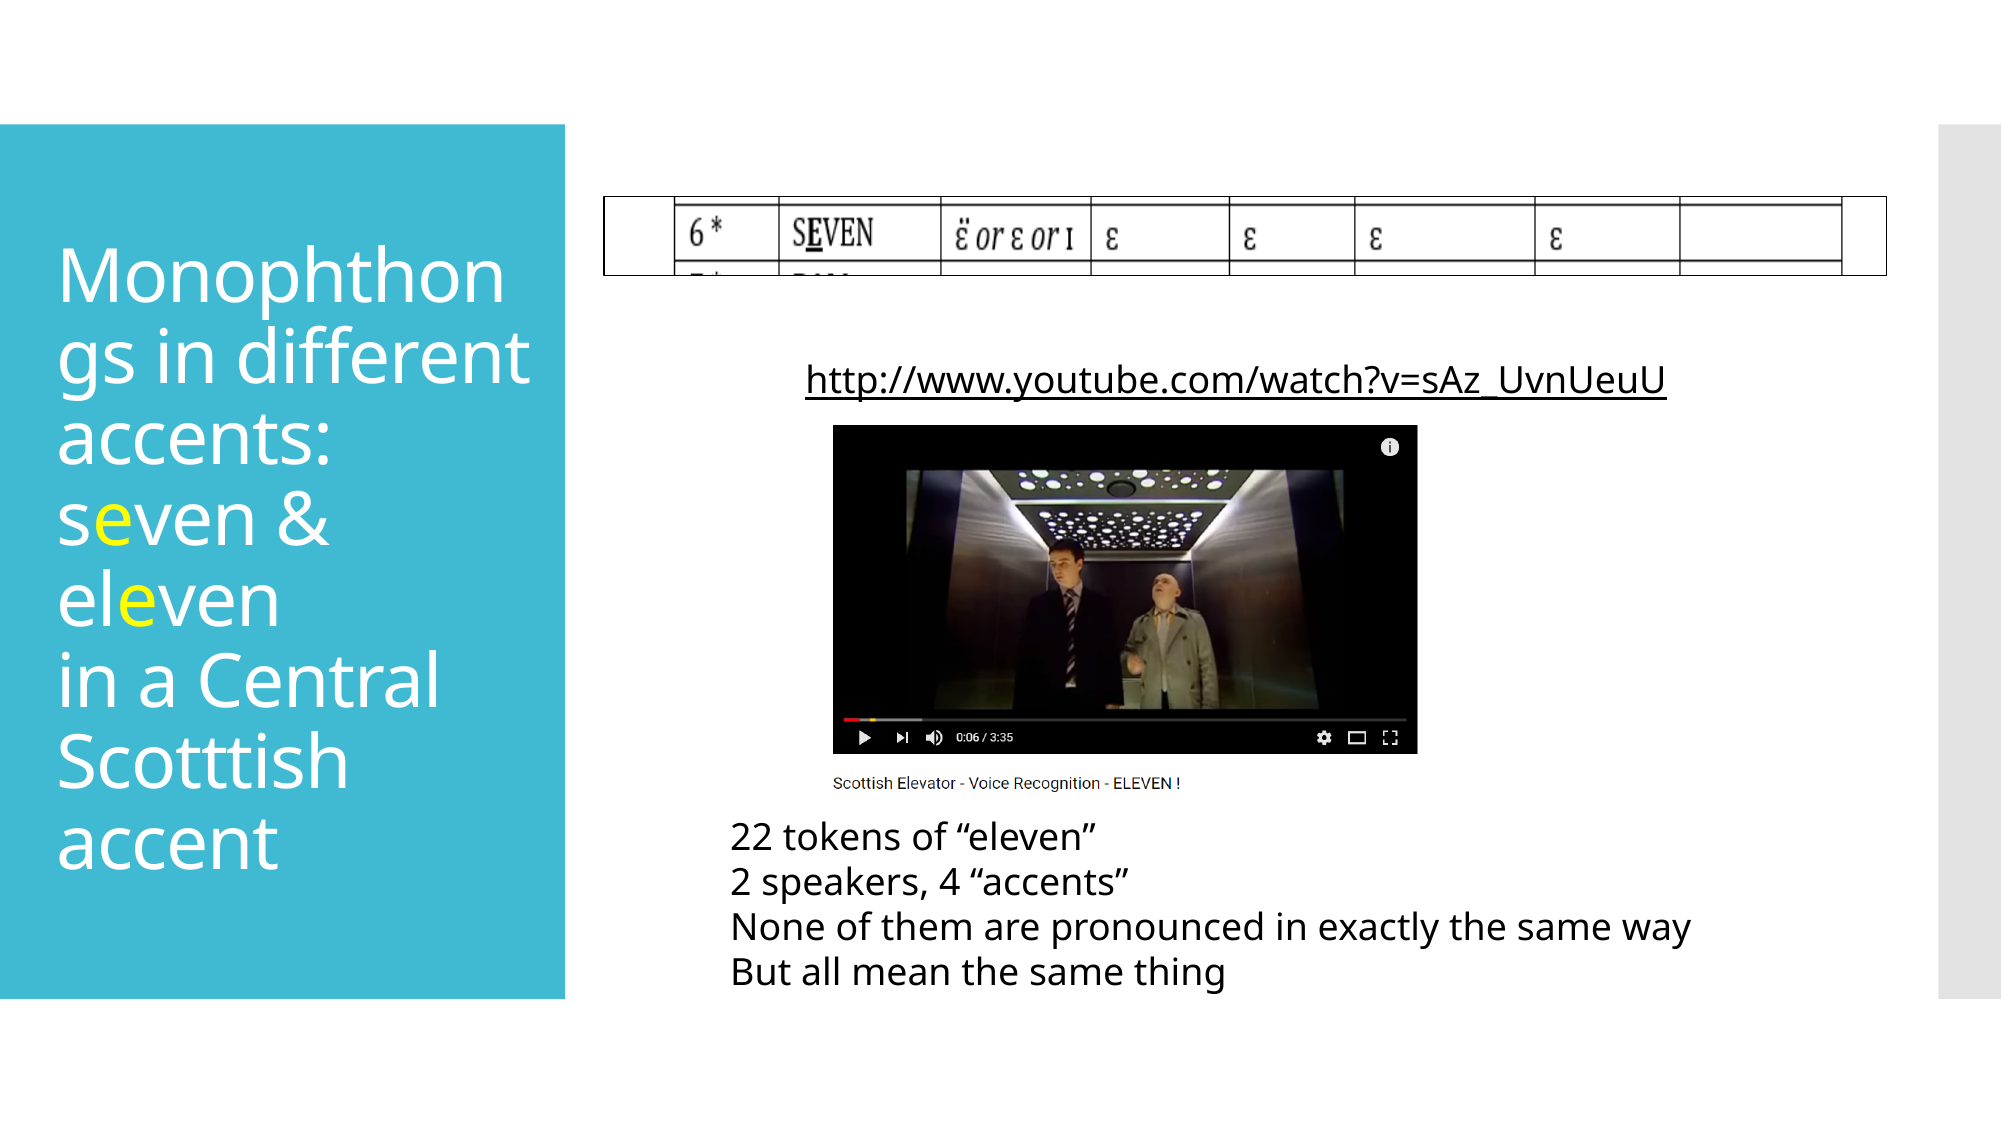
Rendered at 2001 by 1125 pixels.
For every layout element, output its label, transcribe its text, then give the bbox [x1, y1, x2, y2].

title Monophthongs in different accents: seven & eleven in a Central Scotttish accent [41, 184, 548, 940]
text_box 22 tokens of “eleven” 2 speakers, 4 “accents” None of them are pronounced in exactly the same way But all mean the same thing [715, 805, 1742, 1000]
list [604, 196, 1887, 275]
picture [790, 417, 1427, 798]
text_box http://www.youtube.com/watch?v=sAz_UvnUeuU [790, 348, 1686, 415]
